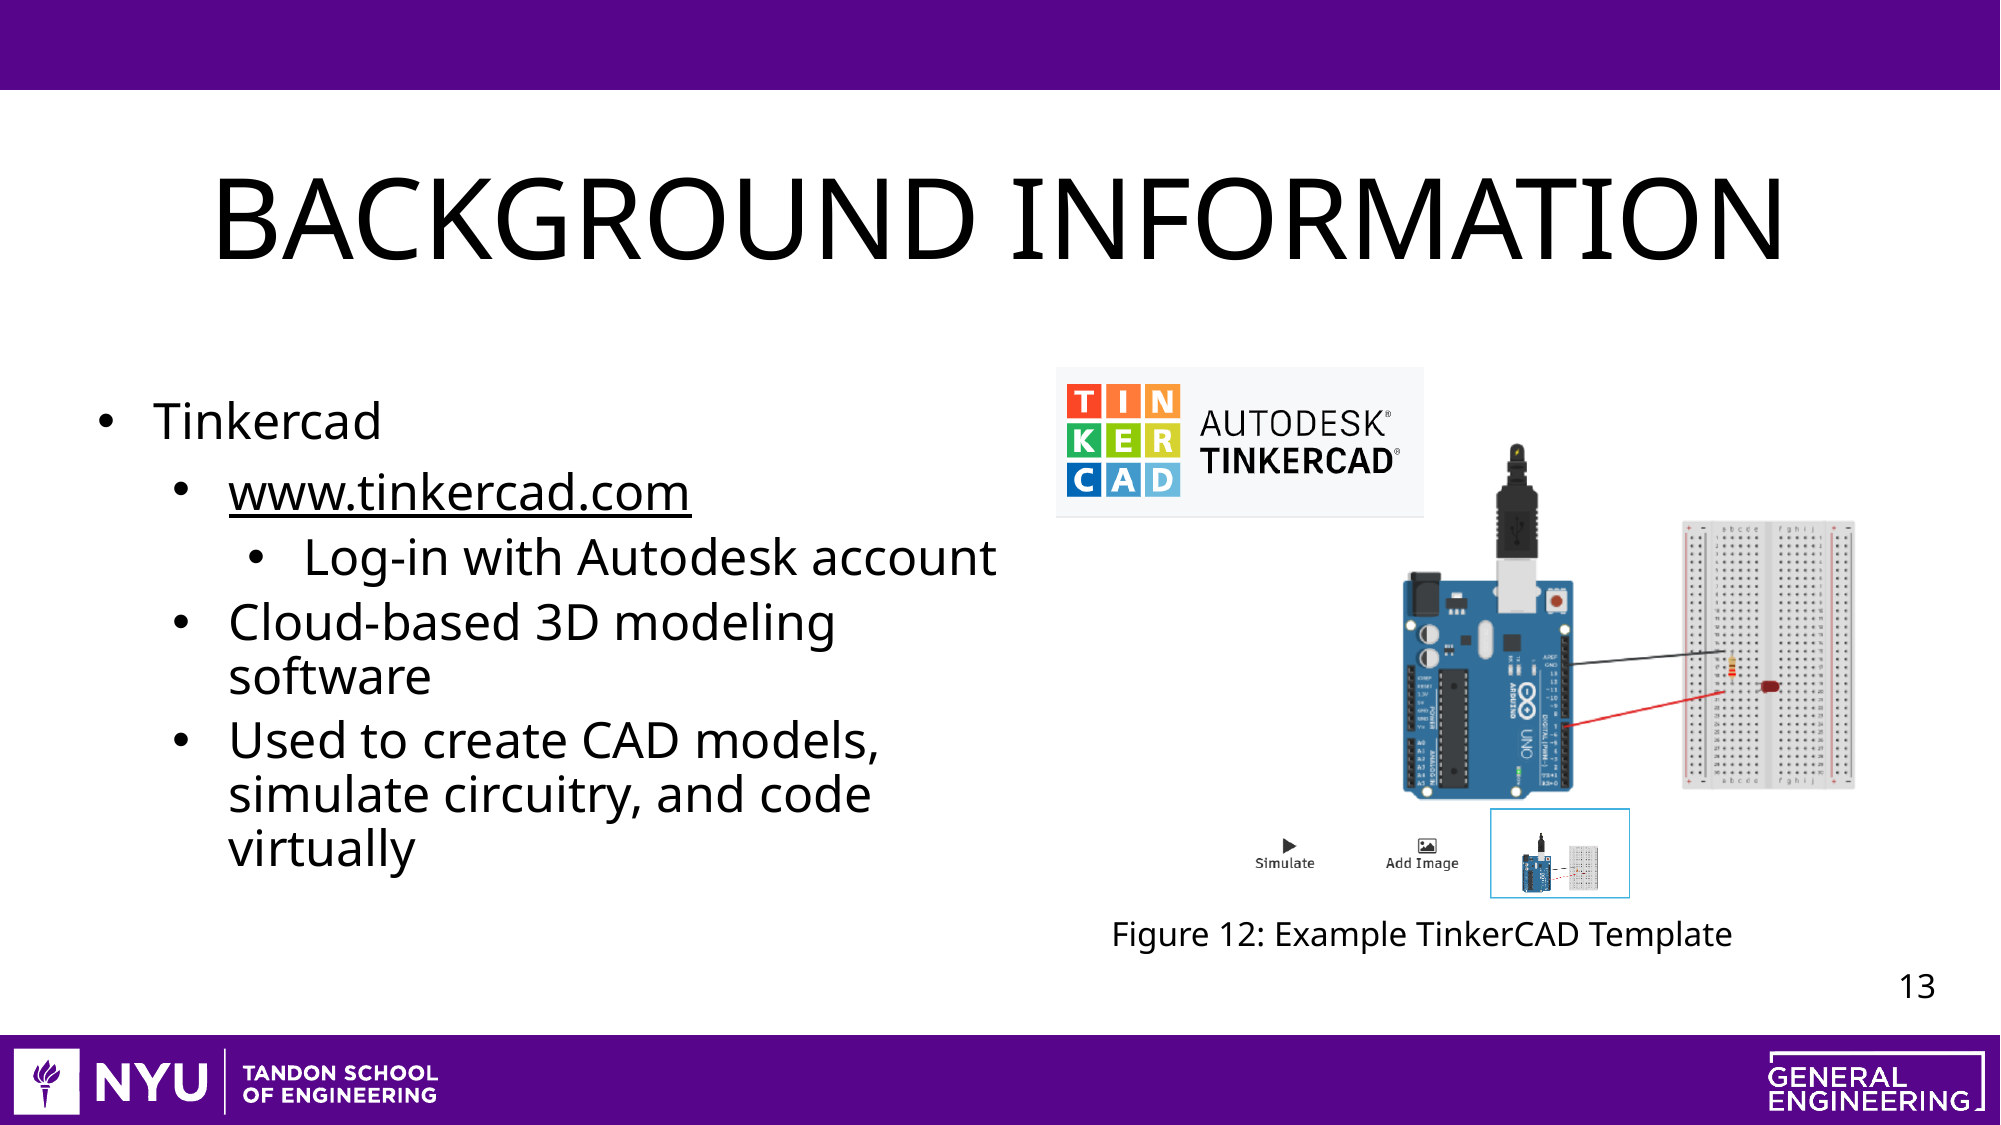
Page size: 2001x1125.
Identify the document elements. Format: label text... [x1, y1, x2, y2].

subtitle Tinkercad www.tinkercad.com Log-in with Autodesk account Cloud-based 3D modeling software Used to create CAD models, simulate circuitry, and code virtually [82, 315, 1016, 959]
text_box [0, 1034, 2000, 1125]
title BACKGROUND INFORMATION [92, 132, 1908, 292]
text_box Figure 12: Example TinkerCAD Template [999, 905, 1846, 961]
text_box [0, 0, 2000, 91]
picture [13, 1048, 438, 1115]
picture [1056, 367, 1864, 914]
text_box 13 [1802, 958, 1951, 1013]
picture [1768, 1051, 1985, 1111]
